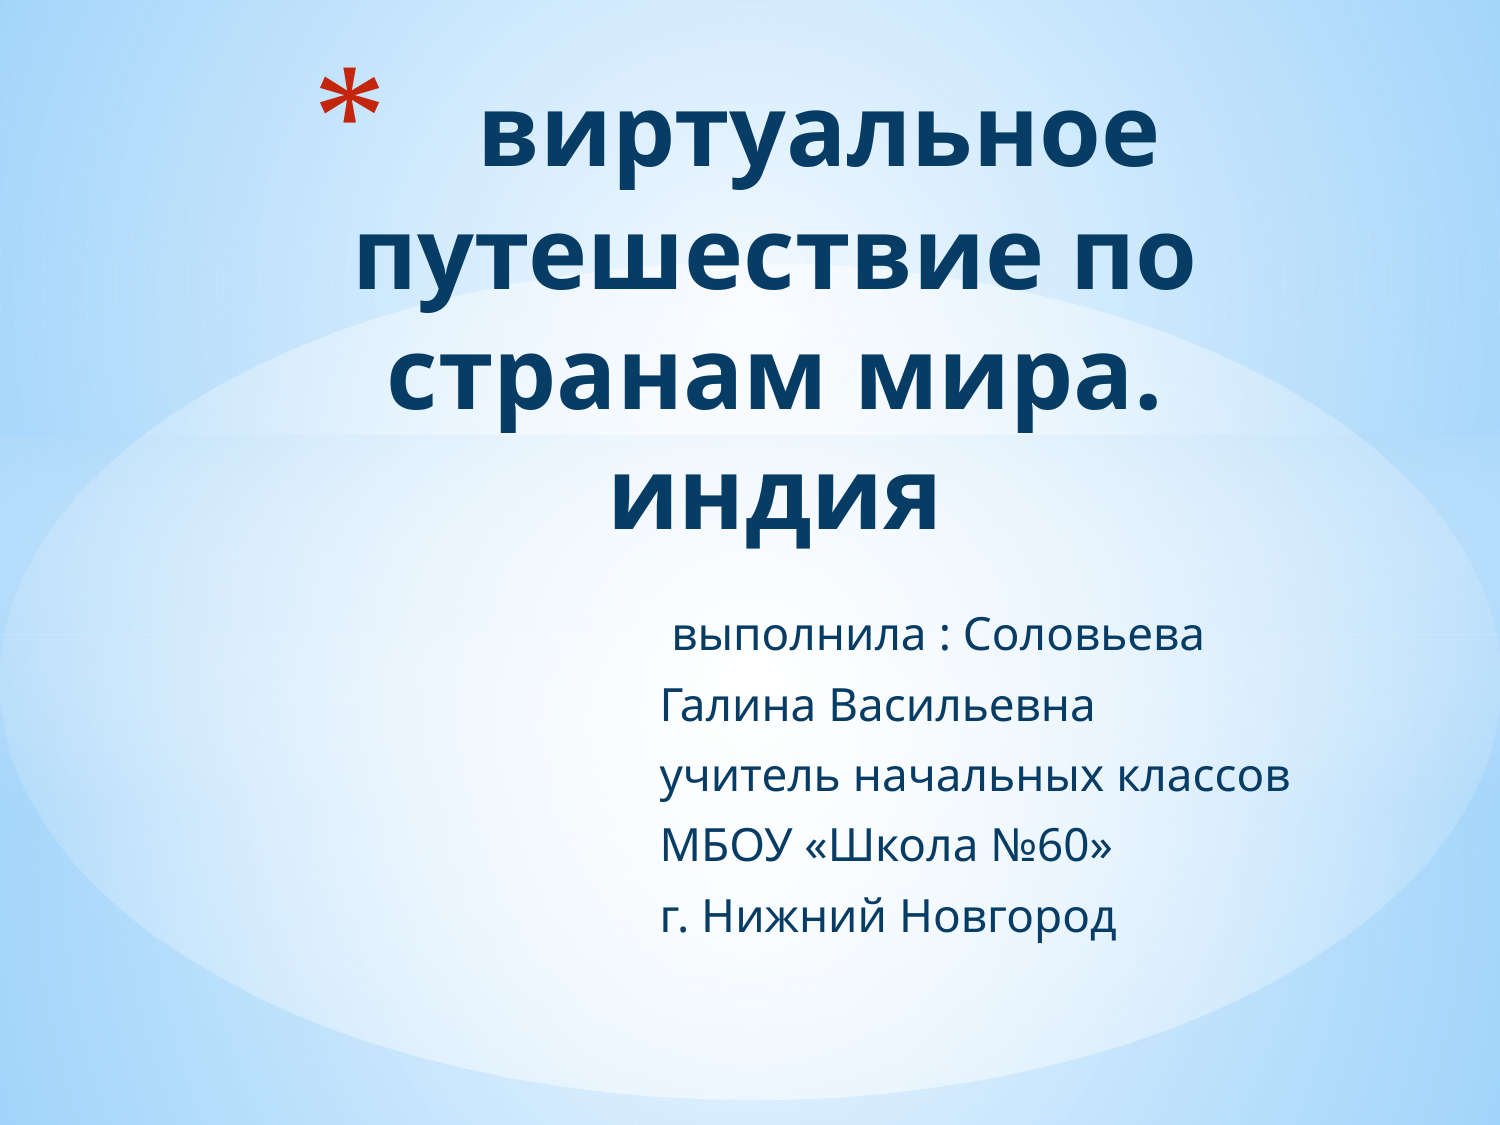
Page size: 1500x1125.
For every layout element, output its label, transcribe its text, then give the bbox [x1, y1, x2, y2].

subtitle выполнила : Соловьева Галина Васильевна учитель начальных классов МБОУ «Школа №60» г. Нижний Новгород [644, 597, 1407, 974]
title виртуальное путешествие по странам мира. индия [134, 46, 1312, 270]
